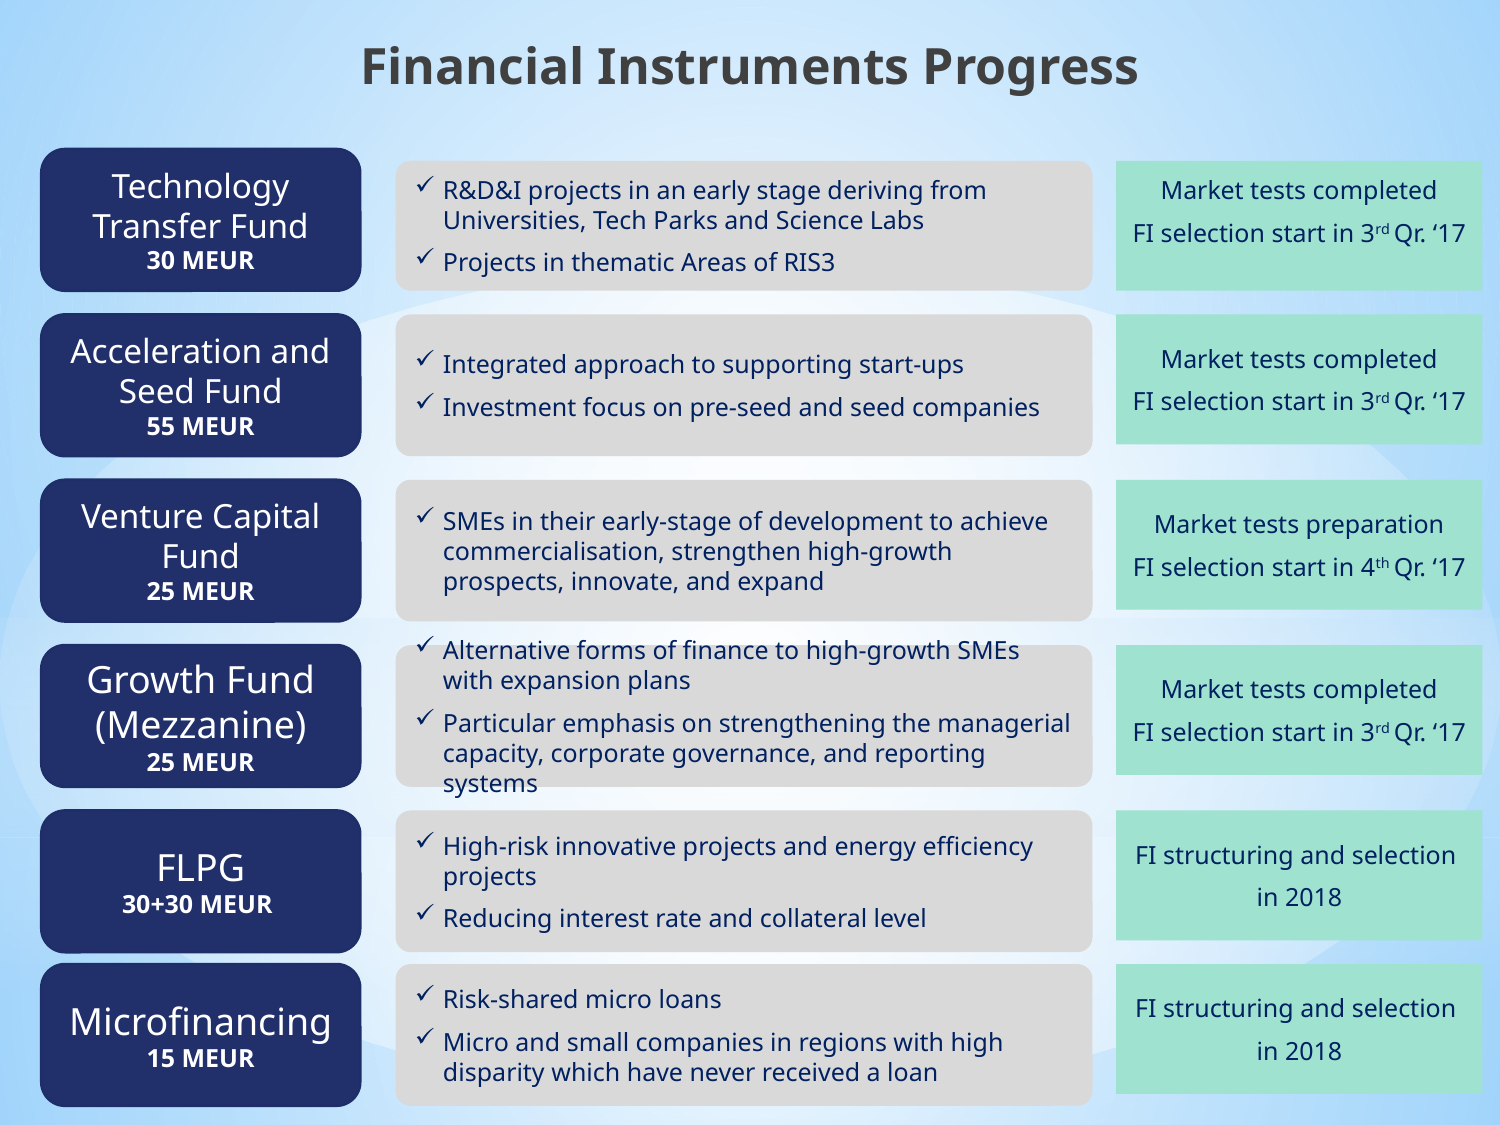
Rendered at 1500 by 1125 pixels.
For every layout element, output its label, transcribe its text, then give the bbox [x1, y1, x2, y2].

text_box SMEs in their early-stage of development to achieve commercialisation, strengthen high-growth prospects, innovate, and expand [394, 478, 1094, 623]
text_box Market tests completed FI selection start in 3rd Qr. ‘17 [1115, 160, 1484, 292]
text_box Financial Instruments Progress [0, 34, 1500, 95]
text_box Technology Transfer Fund 30 MEUR [39, 147, 362, 293]
text_box FI structuring and selection in 2018 [1115, 809, 1484, 942]
text_box Growth Fund (Mezzanine) 25 MEUR [39, 643, 362, 789]
text_box R&D&I projects in an early stage deriving from Universities, Tech Parks and Science Labs Projects in thematic Areas of RIS3 [394, 159, 1094, 293]
text_box Integrated approach to supporting start-ups Investment focus on pre-seed and seed companies [394, 313, 1094, 458]
text_box Acceleration and Seed Fund 55 MEUR [39, 313, 362, 458]
text_box High-risk innovative projects and energy efficiency projects Reducing interest rate and collateral level [394, 809, 1094, 954]
text_box Alternative forms of finance to high-growth SMEs with expansion plans Particular emphasis on strengthening the managerial capacity, corporate governance, and reporting systems [394, 643, 1094, 789]
text_box Venture Capital Fund 25 MEUR [39, 478, 362, 623]
text_box Microfinancing 15 MEUR [39, 962, 362, 1108]
text_box Market tests preparation FI selection start in 4th Qr. ‘17 [1115, 478, 1484, 611]
text_box Market tests completed FI selection start in 3rd Qr. ‘17 [1115, 313, 1484, 446]
text_box FLPG 30+30 MEUR [39, 809, 362, 954]
text_box FI structuring and selection in 2018 [1115, 963, 1484, 1095]
text_box Risk-shared micro loans Micro and small companies in regions with high disparity which have never received a loan [394, 962, 1094, 1108]
text_box Market tests completed FI selection start in 3rd Qr. ‘17 [1115, 644, 1484, 776]
